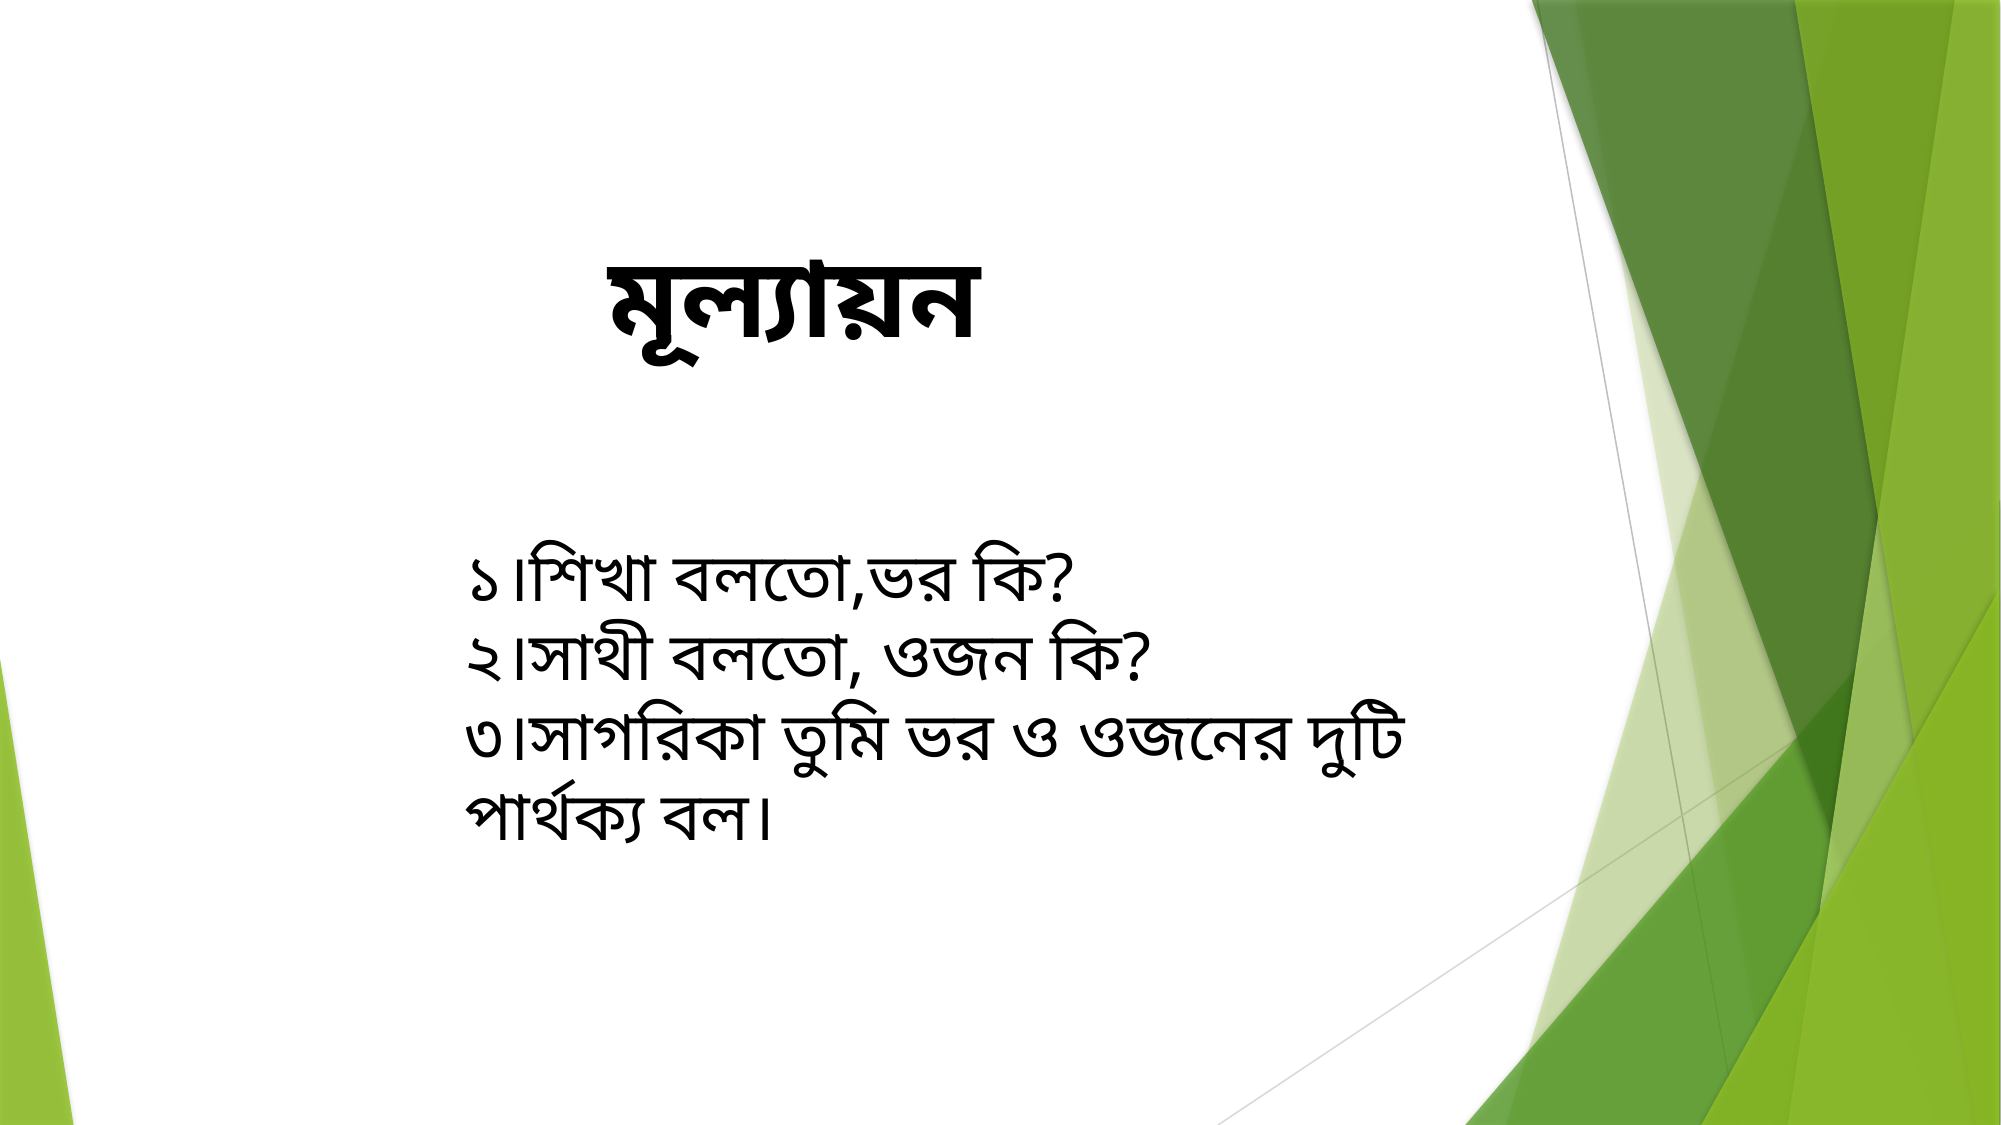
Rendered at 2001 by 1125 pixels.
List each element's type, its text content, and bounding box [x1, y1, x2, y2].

text_box মূল্যায়ন [593, 217, 996, 368]
text_box ১।শিখা বলতো,ভর কি? ২।সাথী বলতো, ওজন কি? ৩।সাগরিকা তুমি ভর ও ওজনের দুটি পার্থক্য বল। [449, 526, 1569, 862]
